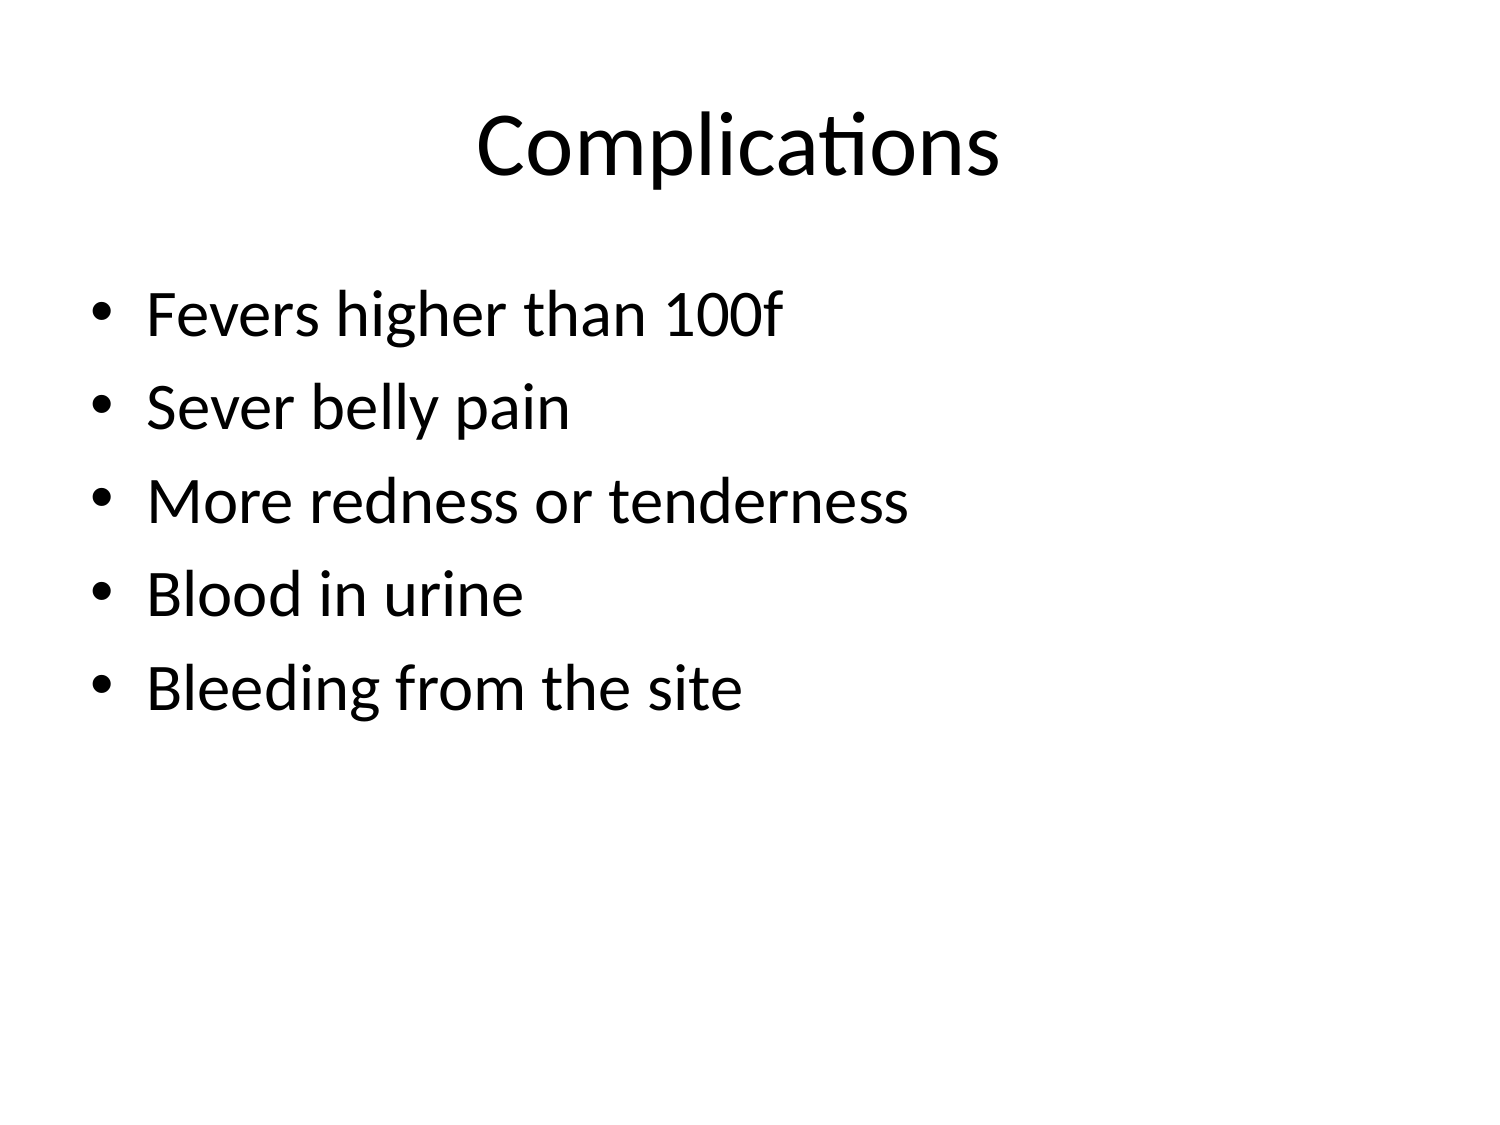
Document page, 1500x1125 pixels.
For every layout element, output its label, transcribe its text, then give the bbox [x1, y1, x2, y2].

list Fevers higher than 100f Sever belly pain More redness or tenderness Blood in urine Bleeding from the site [75, 262, 1425, 1005]
title Complications [75, 45, 1425, 233]
